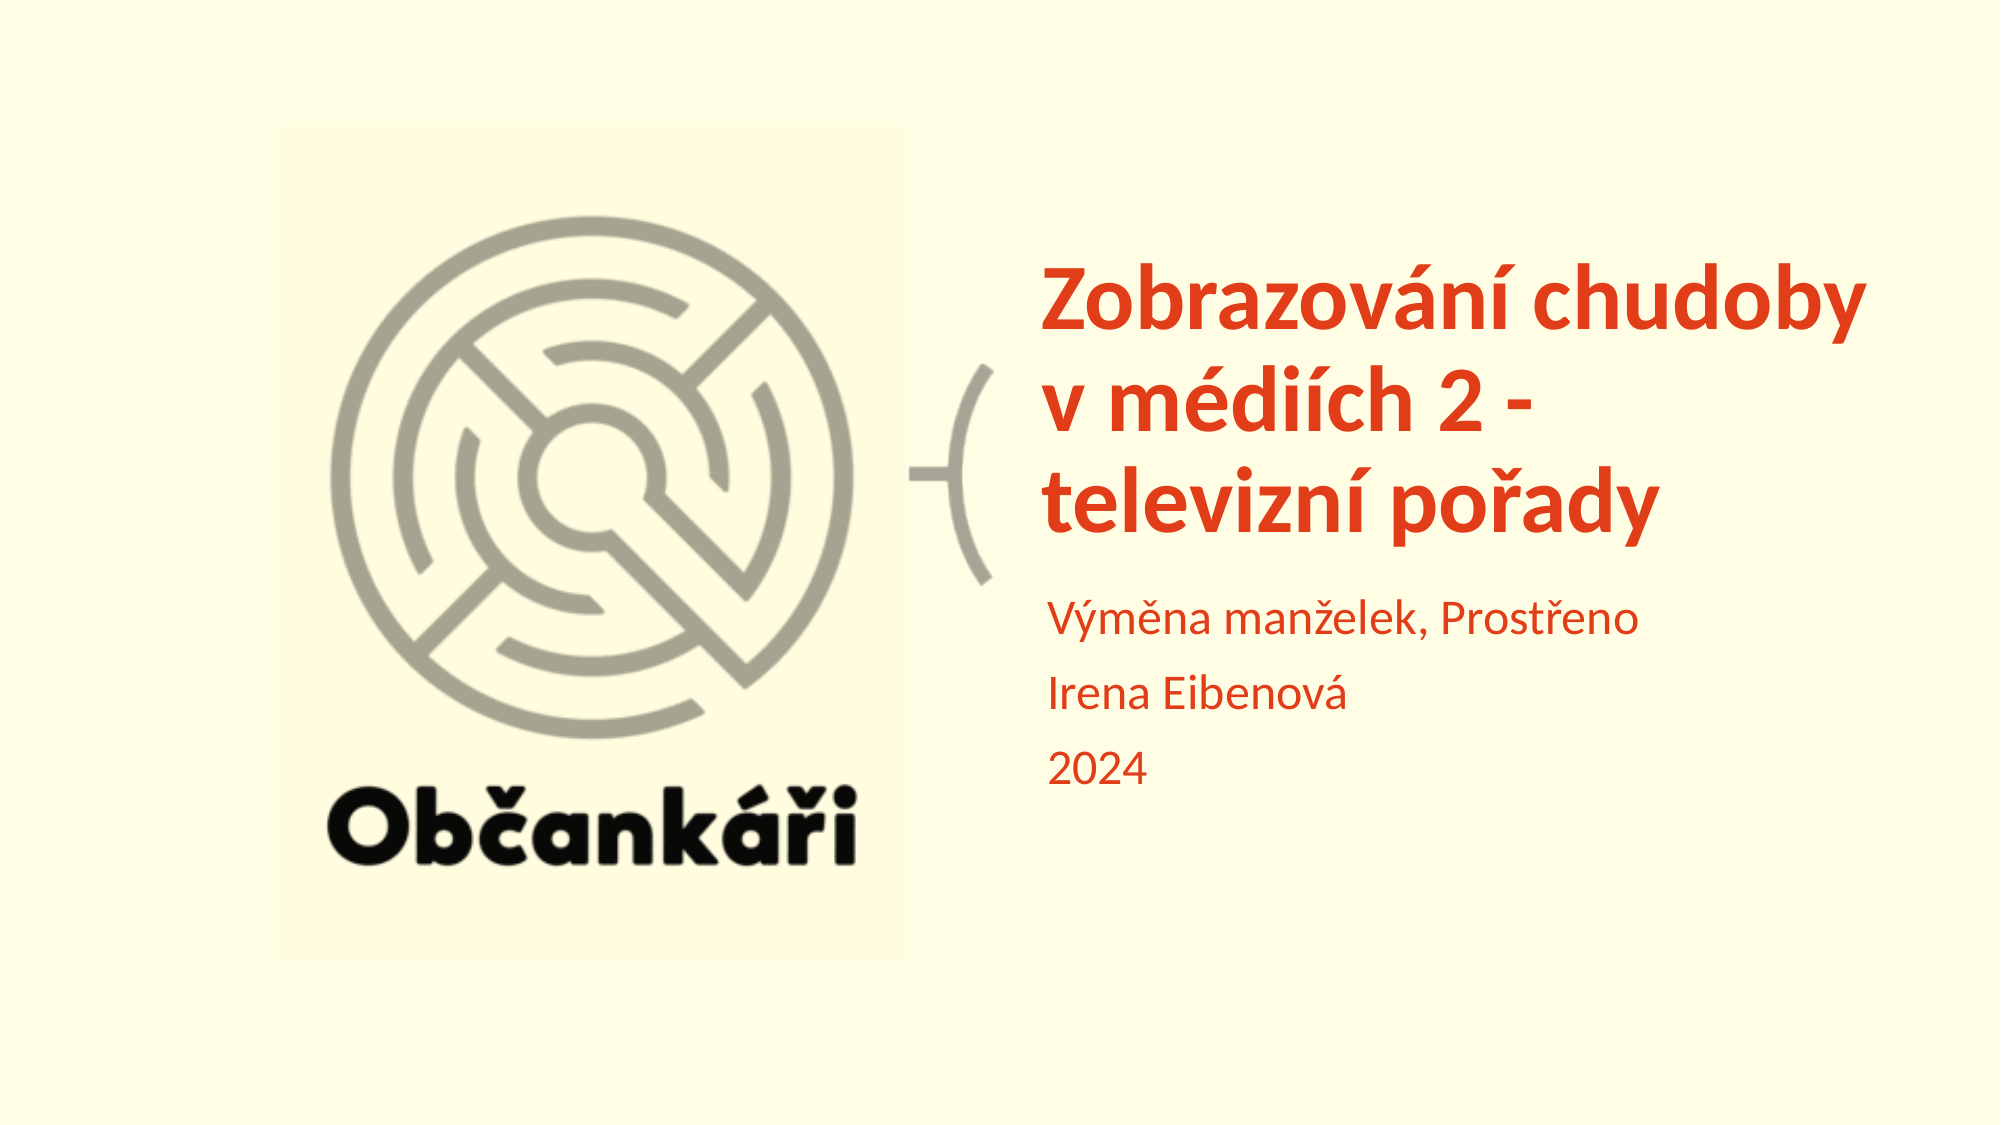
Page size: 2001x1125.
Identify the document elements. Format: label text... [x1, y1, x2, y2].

picture [280, 124, 906, 960]
title Zobrazování chudoby v médiích 2 - televizní pořady [1026, 241, 1891, 584]
subtitle Výměna manželek, Prostřeno Irena Eibenová 2024 [1032, 584, 1957, 782]
